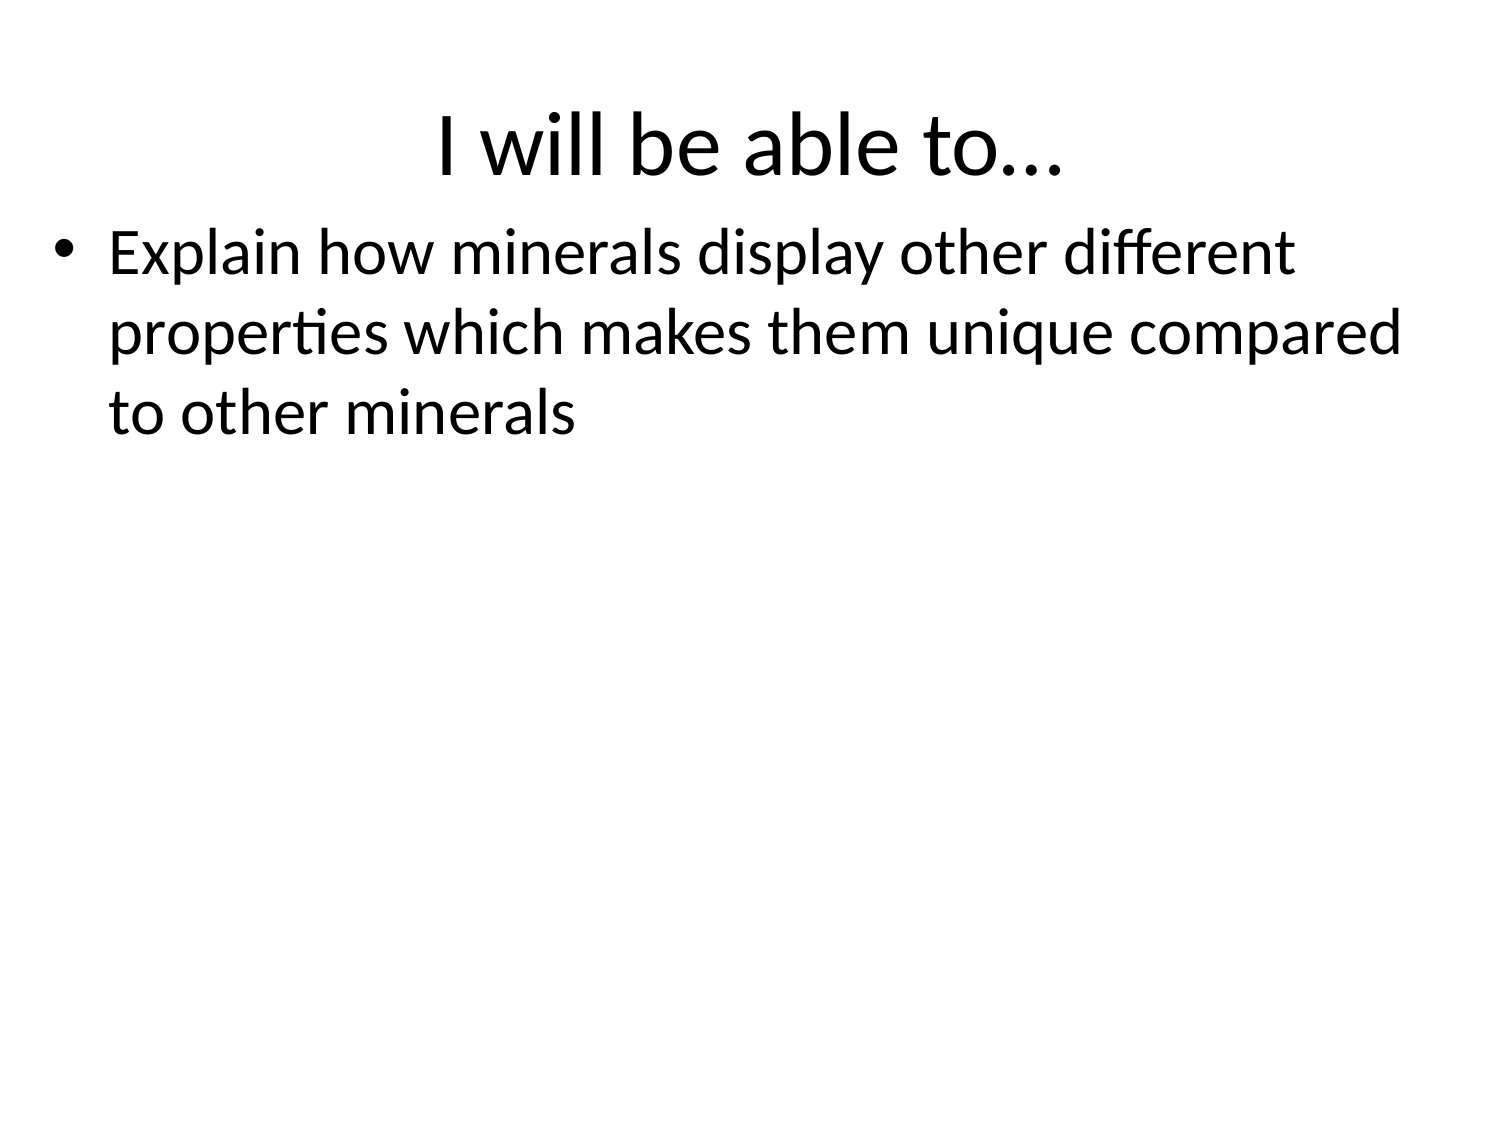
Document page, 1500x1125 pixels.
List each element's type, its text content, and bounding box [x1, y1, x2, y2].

list Explain how minerals display other different properties which makes them unique compared to other minerals [37, 200, 1475, 1100]
title I will be able to… [75, 45, 1425, 200]
